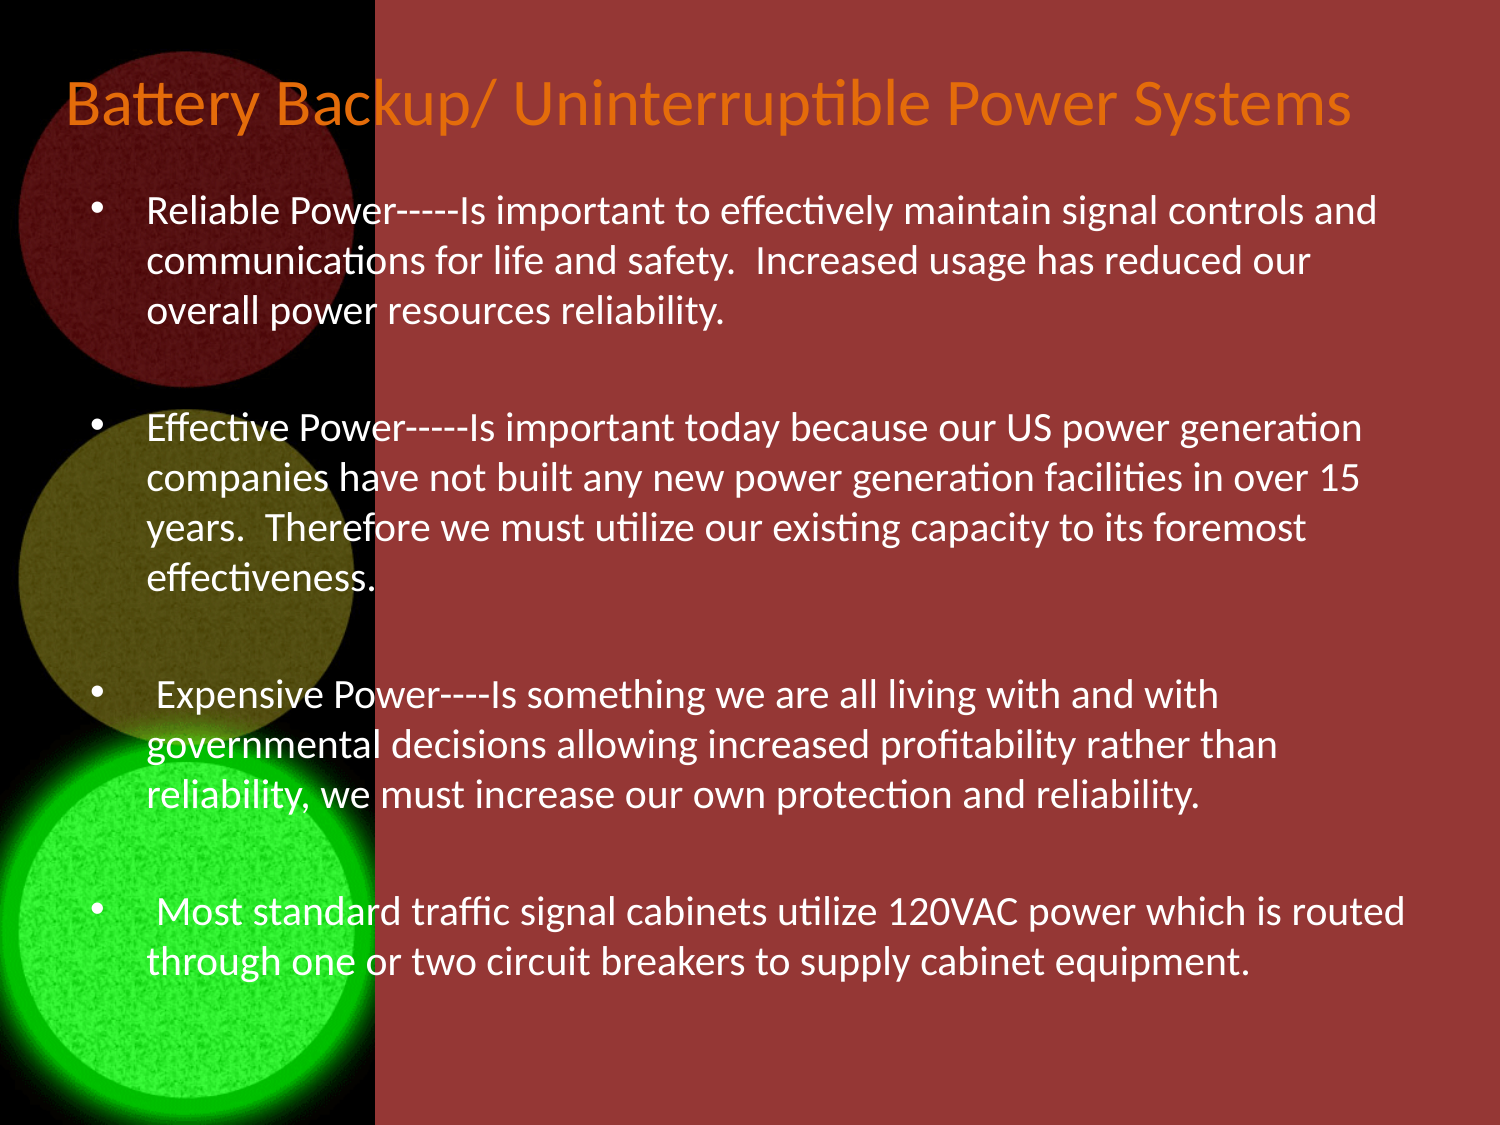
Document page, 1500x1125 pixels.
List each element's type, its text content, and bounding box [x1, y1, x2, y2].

list Reliable Power-----Is important to effectively maintain signal controls and communications for life and safety. Increased usage has reduced our overall power resources reliability. Effective Power-----Is important today because our US power generation companies have not built any new power generation facilities in over 15 years. Therefore we must utilize our existing capacity to its foremost effectiveness. Expensive Power----Is something we are all living with and with governmental decisions allowing increased profitability rather than reliability, we must increase our own protection and reliability. Most standard traffic signal cabinets utilize 120VAC power which is routed through one or two circuit breakers to supply cabinet equipment. [379, 174, 1425, 1063]
title Battery Backup/ Uninterruptible Power Systems [379, 50, 1400, 174]
picture [0, 0, 376, 1125]
